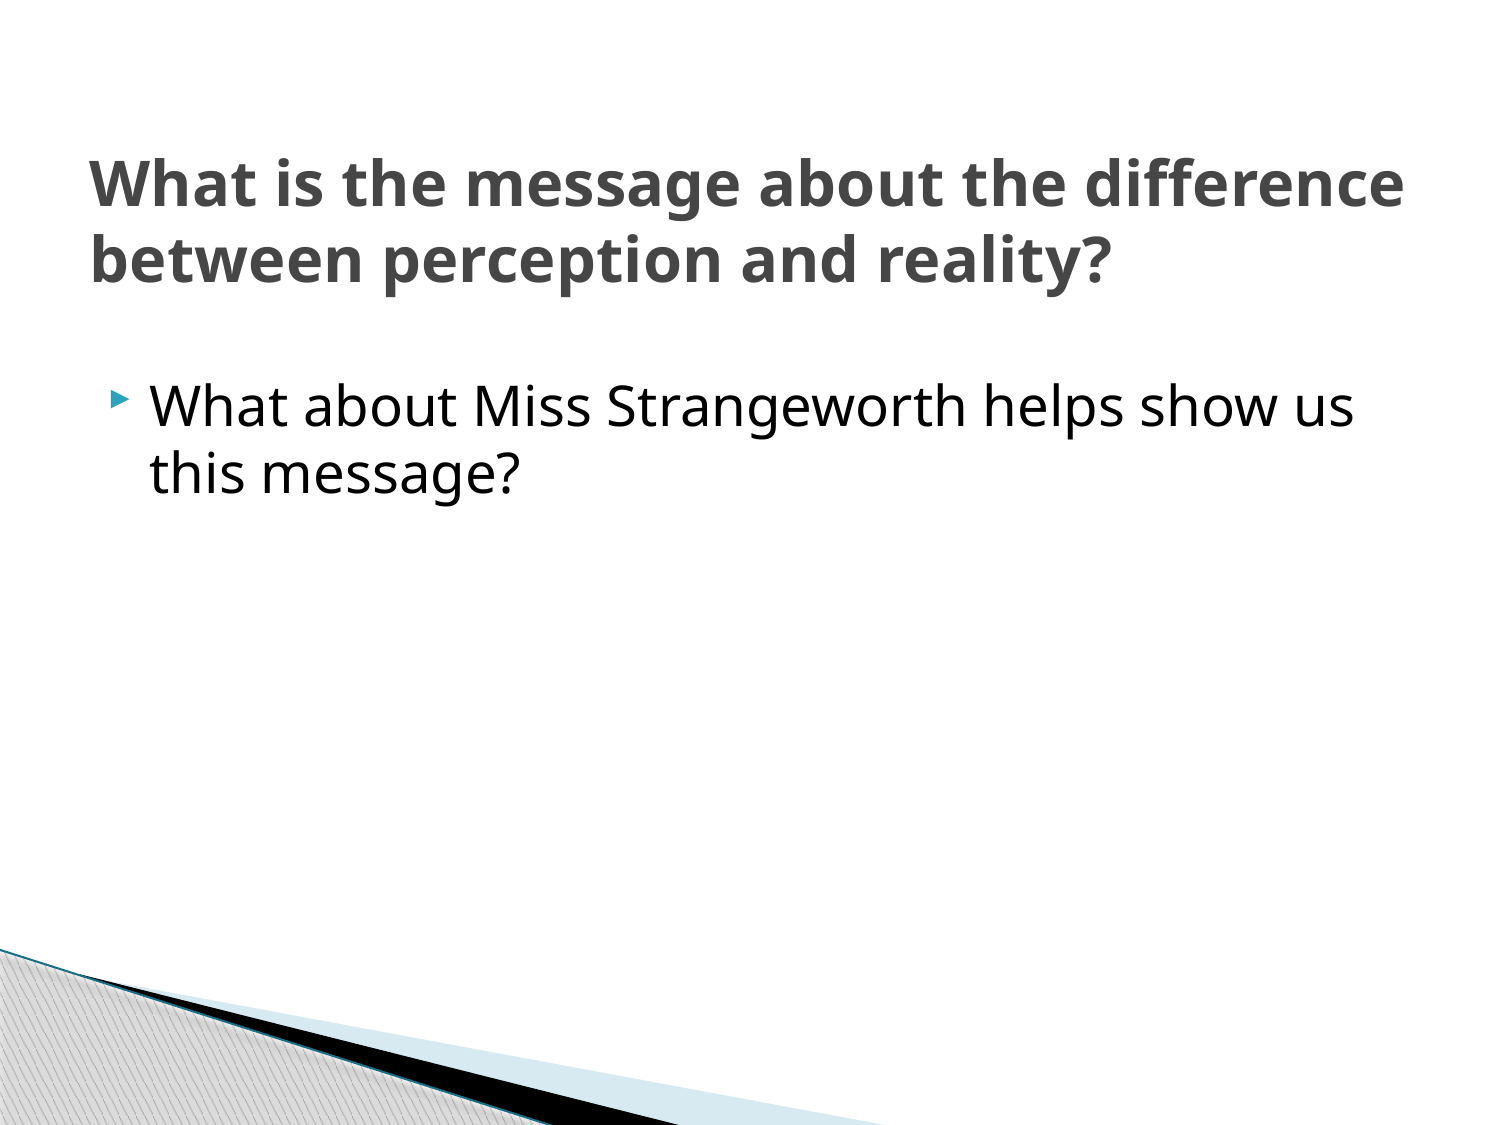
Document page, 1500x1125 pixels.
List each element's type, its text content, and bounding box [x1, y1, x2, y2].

title What is the message about the difference between perception and reality? [75, 125, 1425, 313]
list What about Miss Strangeworth helps show us this message? [75, 362, 1425, 986]
